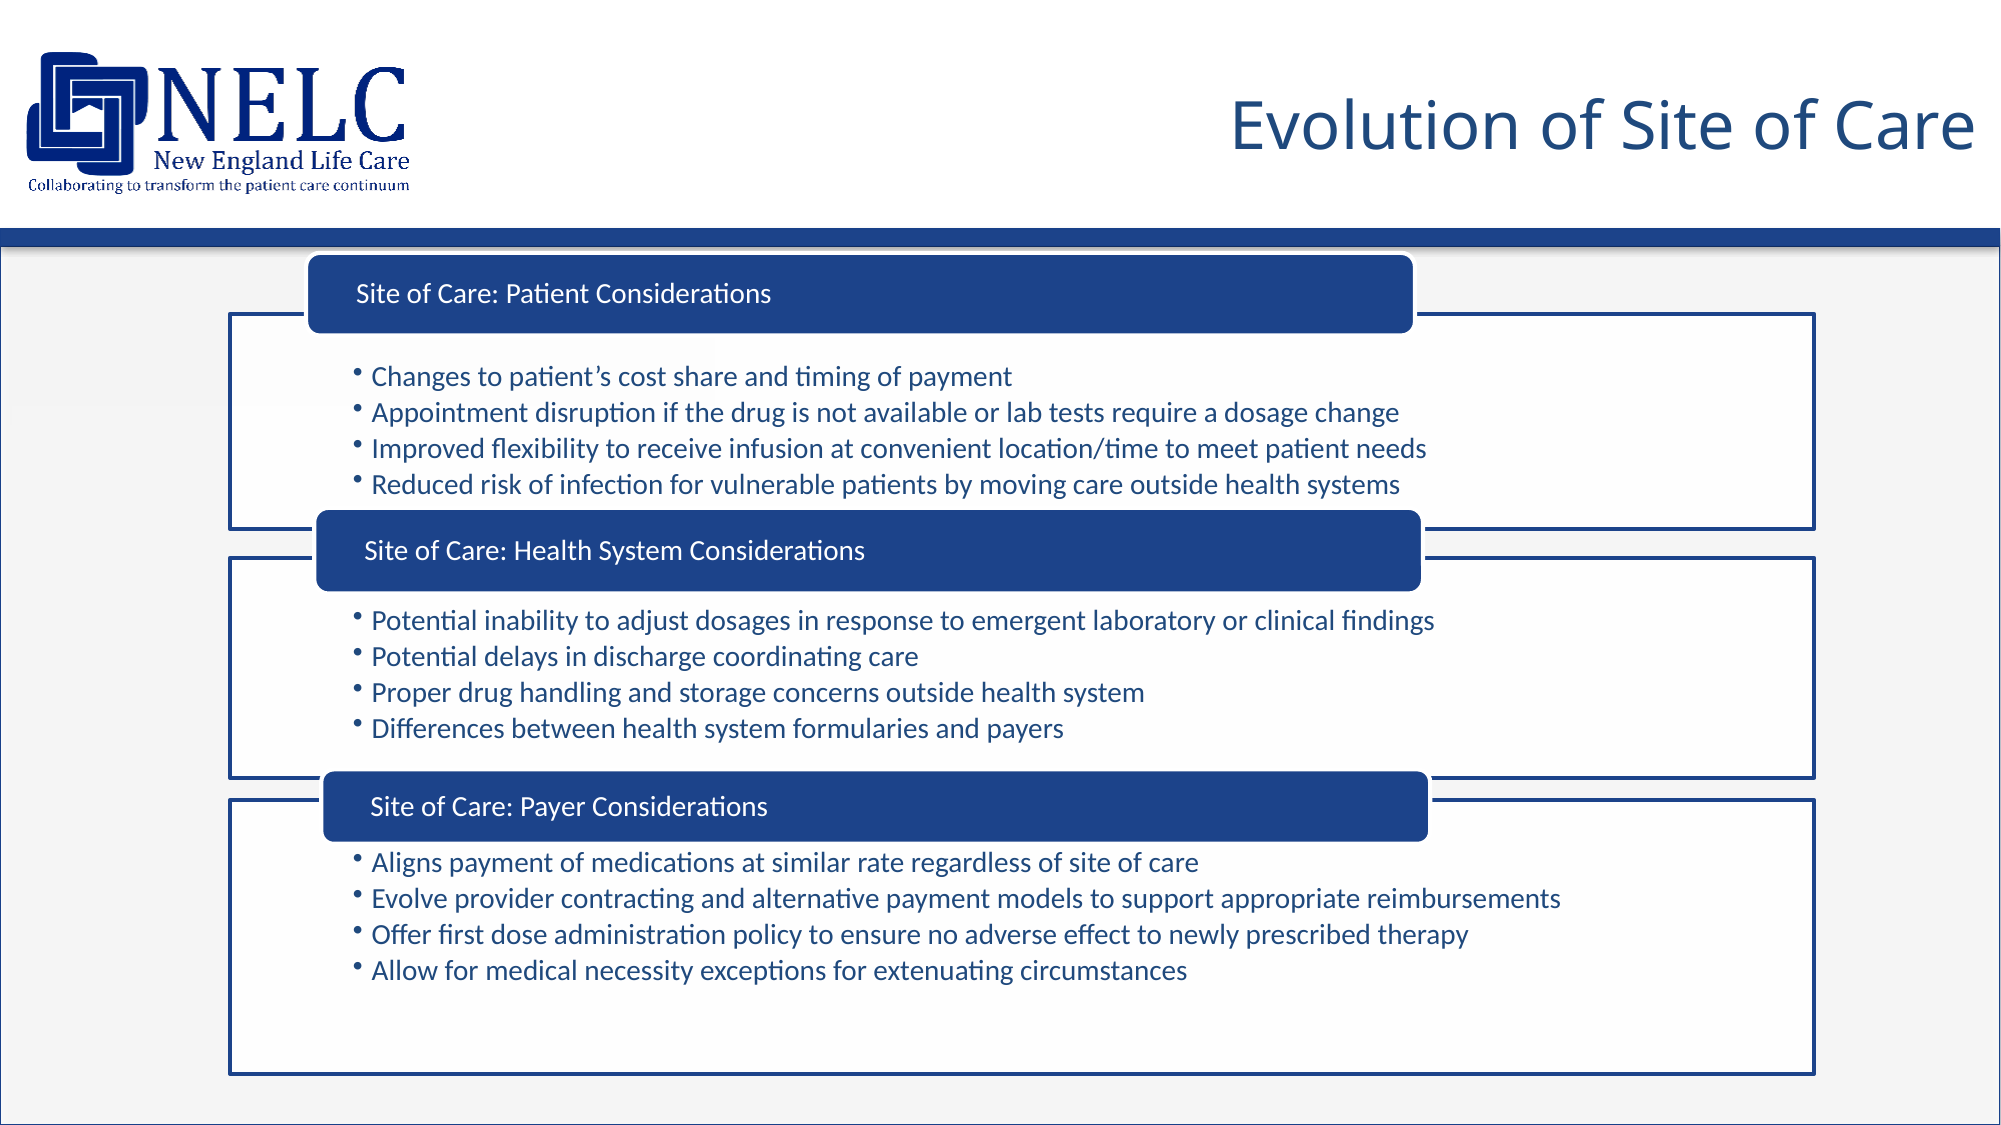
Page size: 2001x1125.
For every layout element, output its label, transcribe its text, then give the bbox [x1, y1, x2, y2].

picture [19, 42, 431, 202]
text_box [229, 252, 1815, 1125]
title Evolution of Site of Care [526, 21, 1994, 225]
